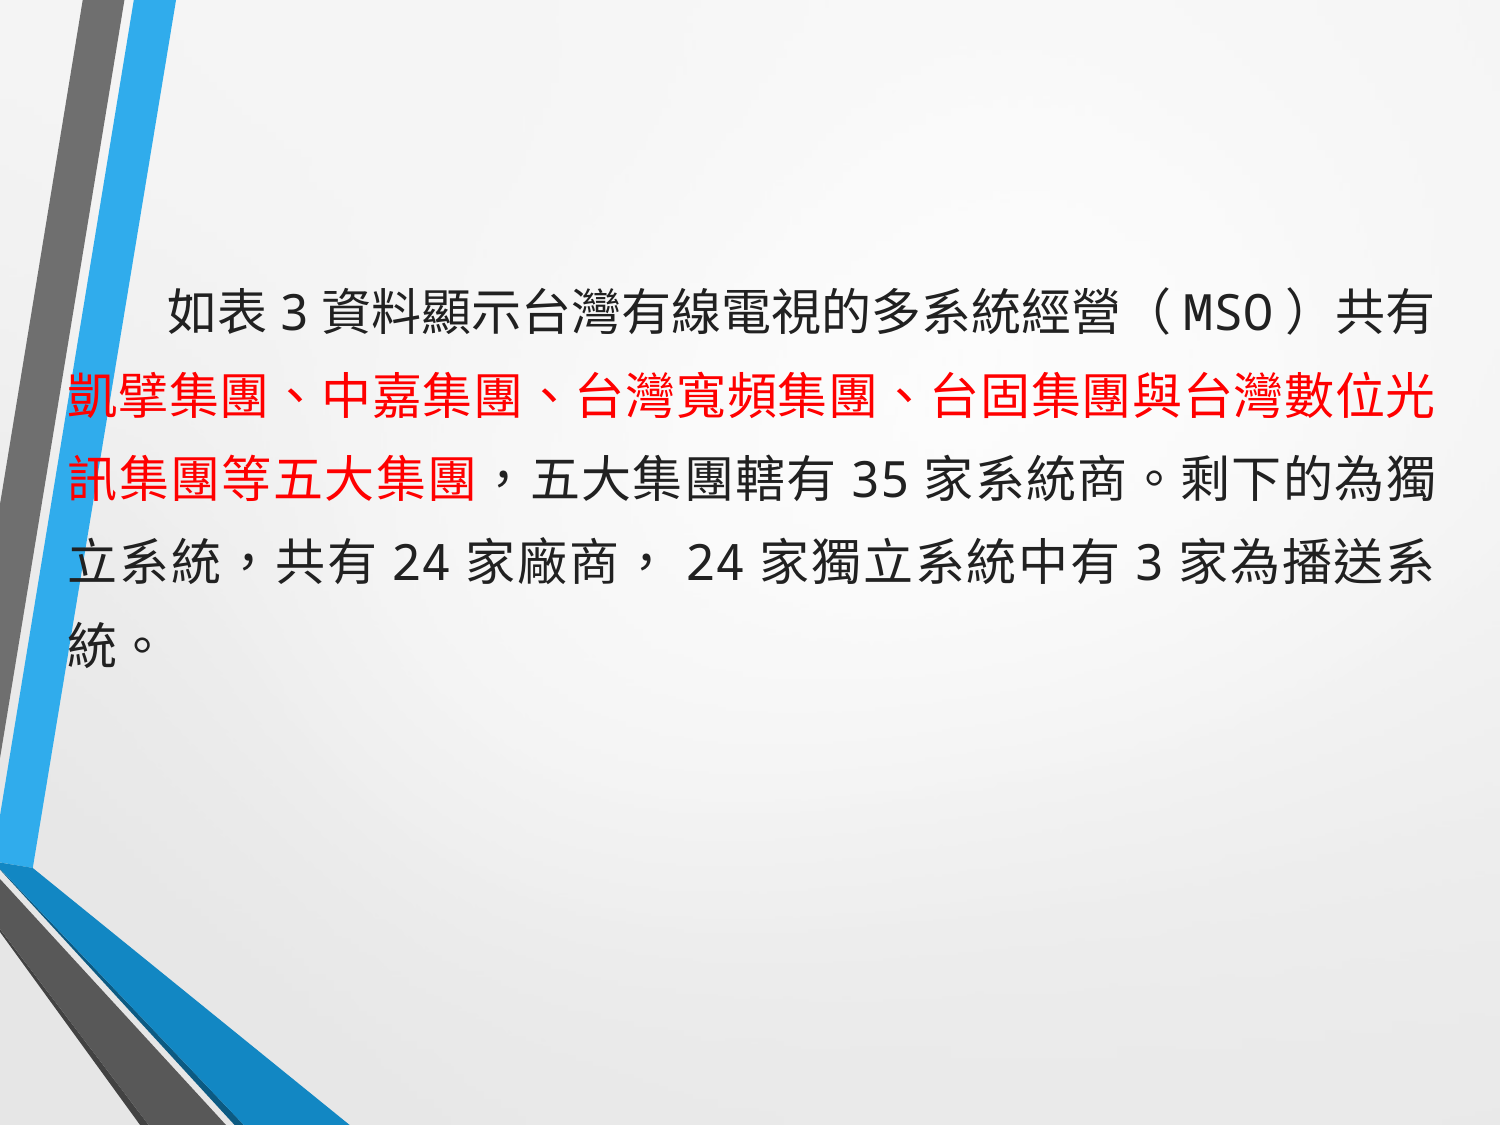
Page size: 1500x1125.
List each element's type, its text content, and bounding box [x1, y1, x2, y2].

list 如表3資料顯示台灣有線電視的多系統經營（MSO）共有凱擘集團、中嘉集團、台灣寬頻集團、台固集團與台灣數位光訊集團等五大集團，五大集團轄有35家系統商。剩下的為獨立系統，共有24家廠商，24家獨立系統中有3家為播送系統。 [52, 249, 1451, 1086]
